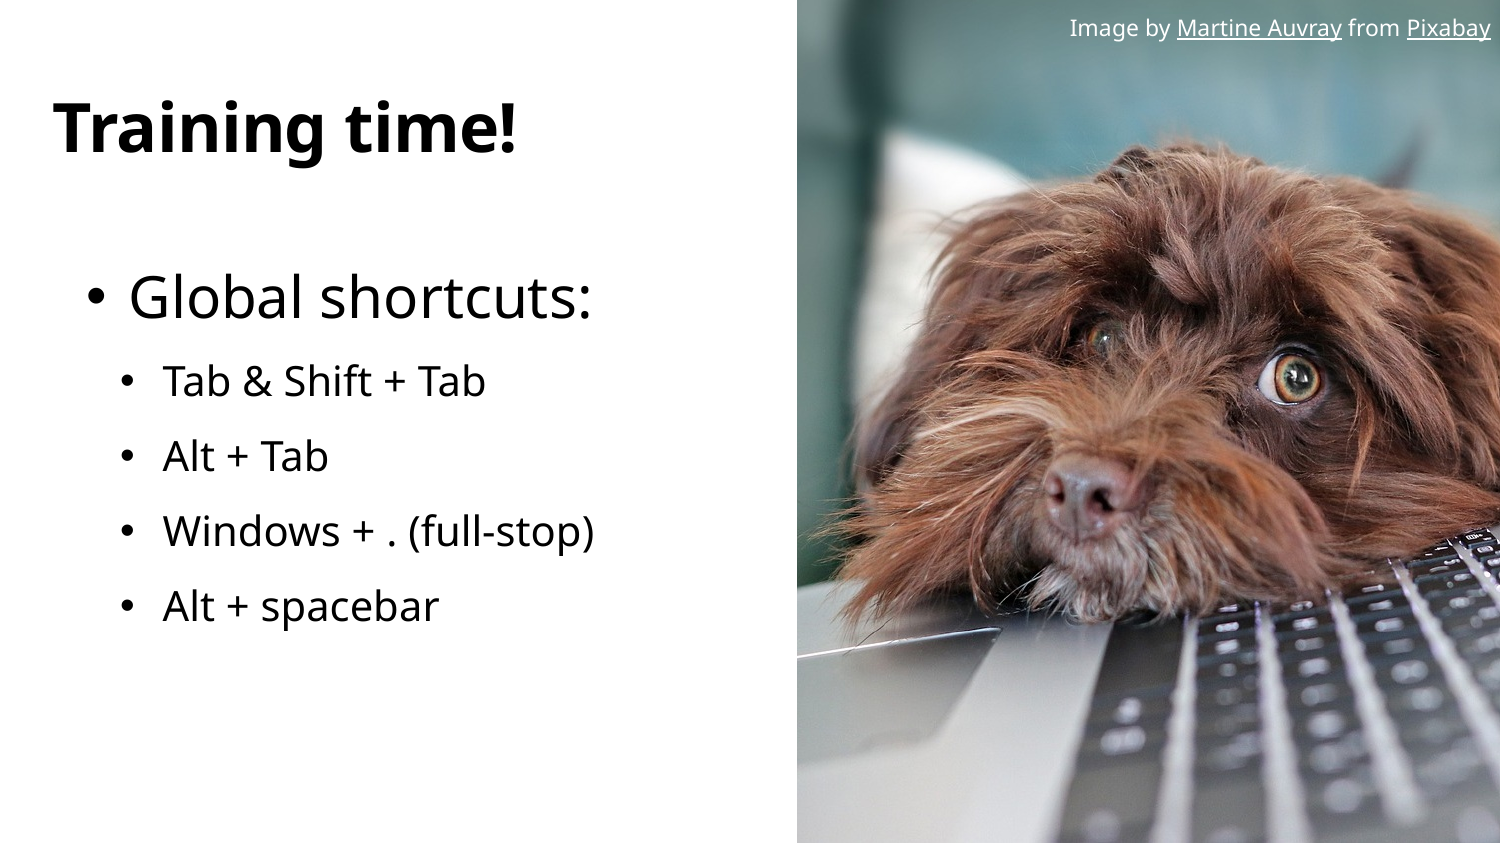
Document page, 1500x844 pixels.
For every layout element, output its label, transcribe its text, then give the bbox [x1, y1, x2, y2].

picture [797, 0, 1500, 843]
list Global shortcuts: Tab & Shift + Tab Alt + Tab Windows + . (full-stop) Alt + spacebar [51, 225, 722, 626]
title Training time! [51, 63, 792, 226]
